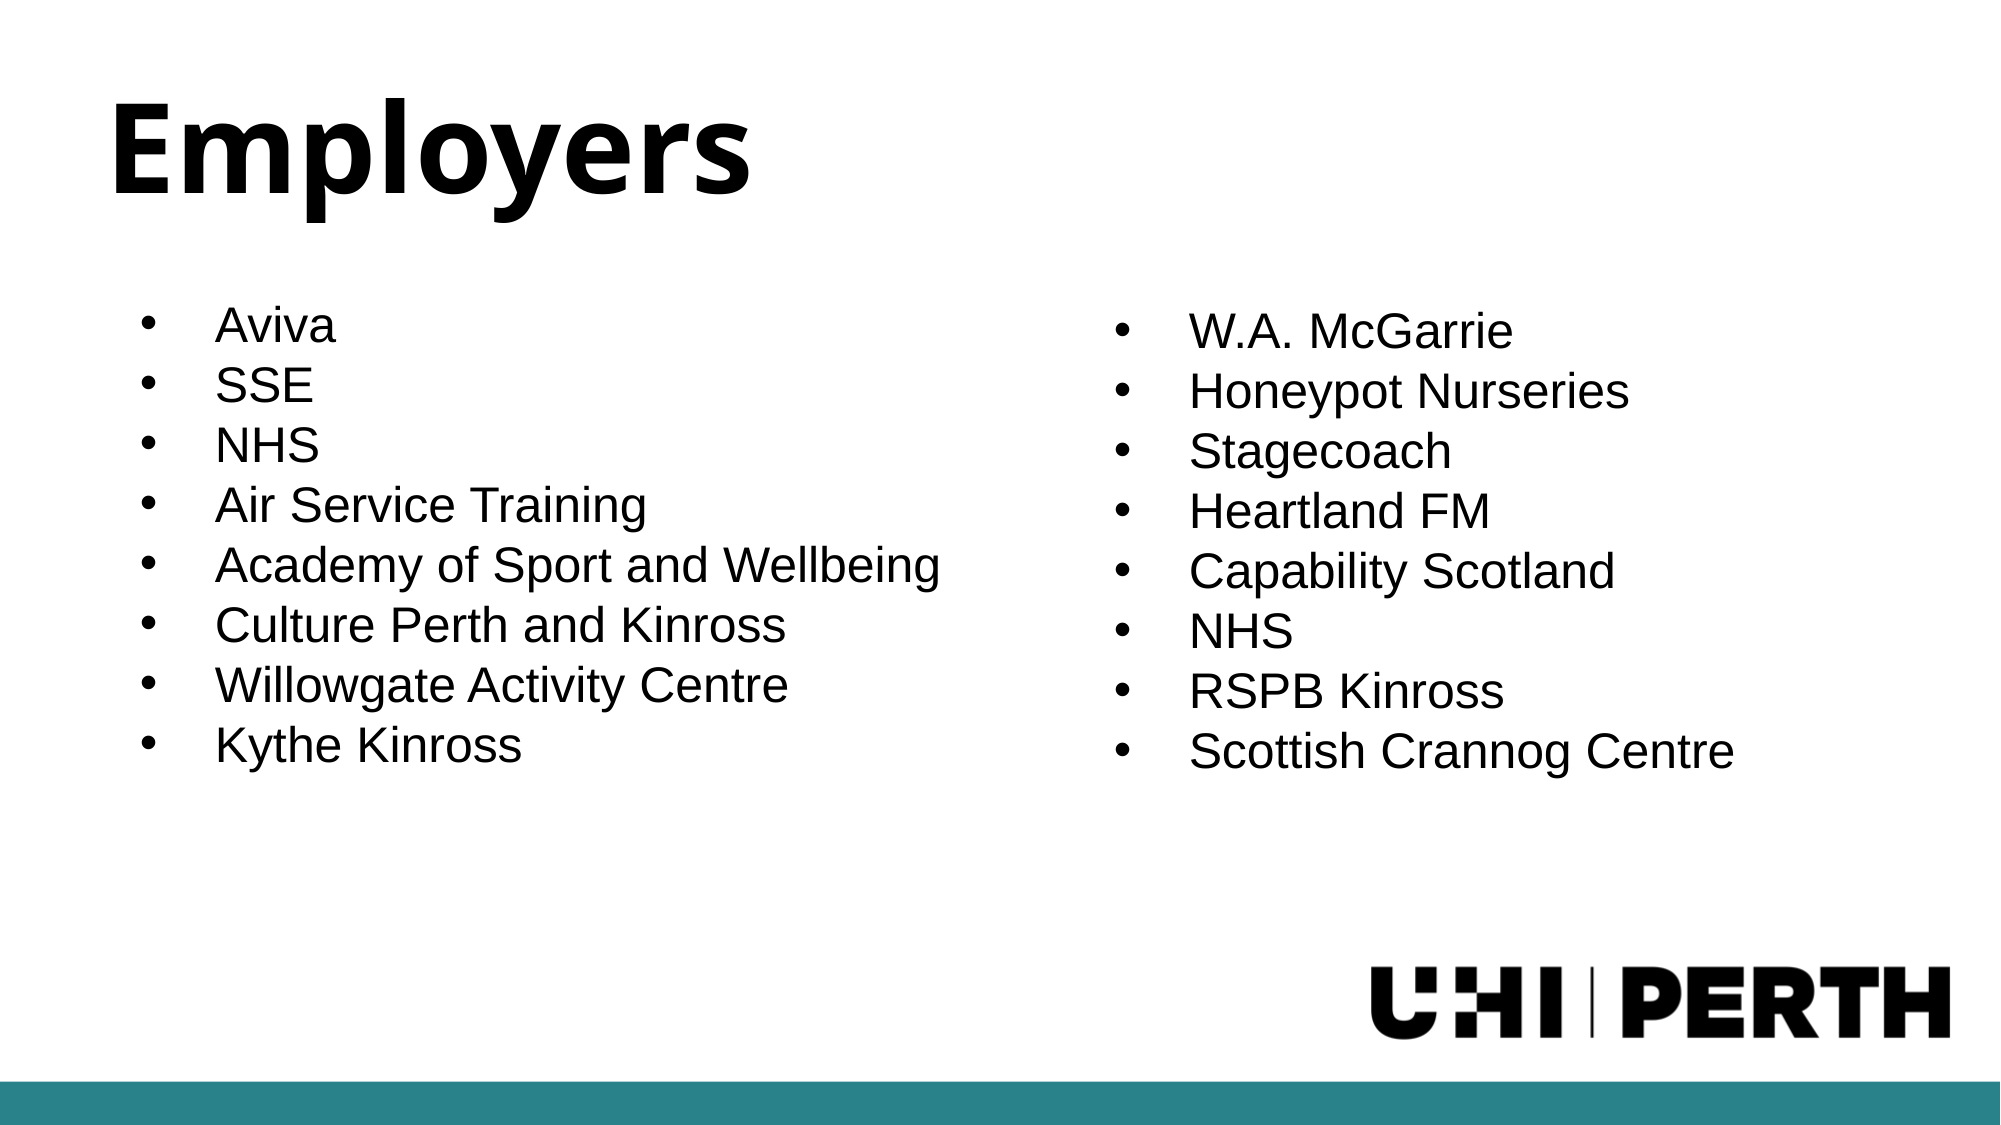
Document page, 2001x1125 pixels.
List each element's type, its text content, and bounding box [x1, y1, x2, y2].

text_box [0, 1081, 2000, 1125]
text_box Aviva SSE NHS Air Service Training Academy of Sport and Wellbeing Culture Perth and Kinross Willowgate Activity Centre Kythe Kinross [125, 285, 1054, 850]
text_box W.A. McGarrie Honeypot Nurseries Stagecoach Heartland FM Capability Scotland NHS RSPB Kinross Scottish Crannog Centre [1098, 291, 2000, 787]
text_box Employers [90, 36, 1863, 226]
picture [1327, 914, 2000, 1082]
